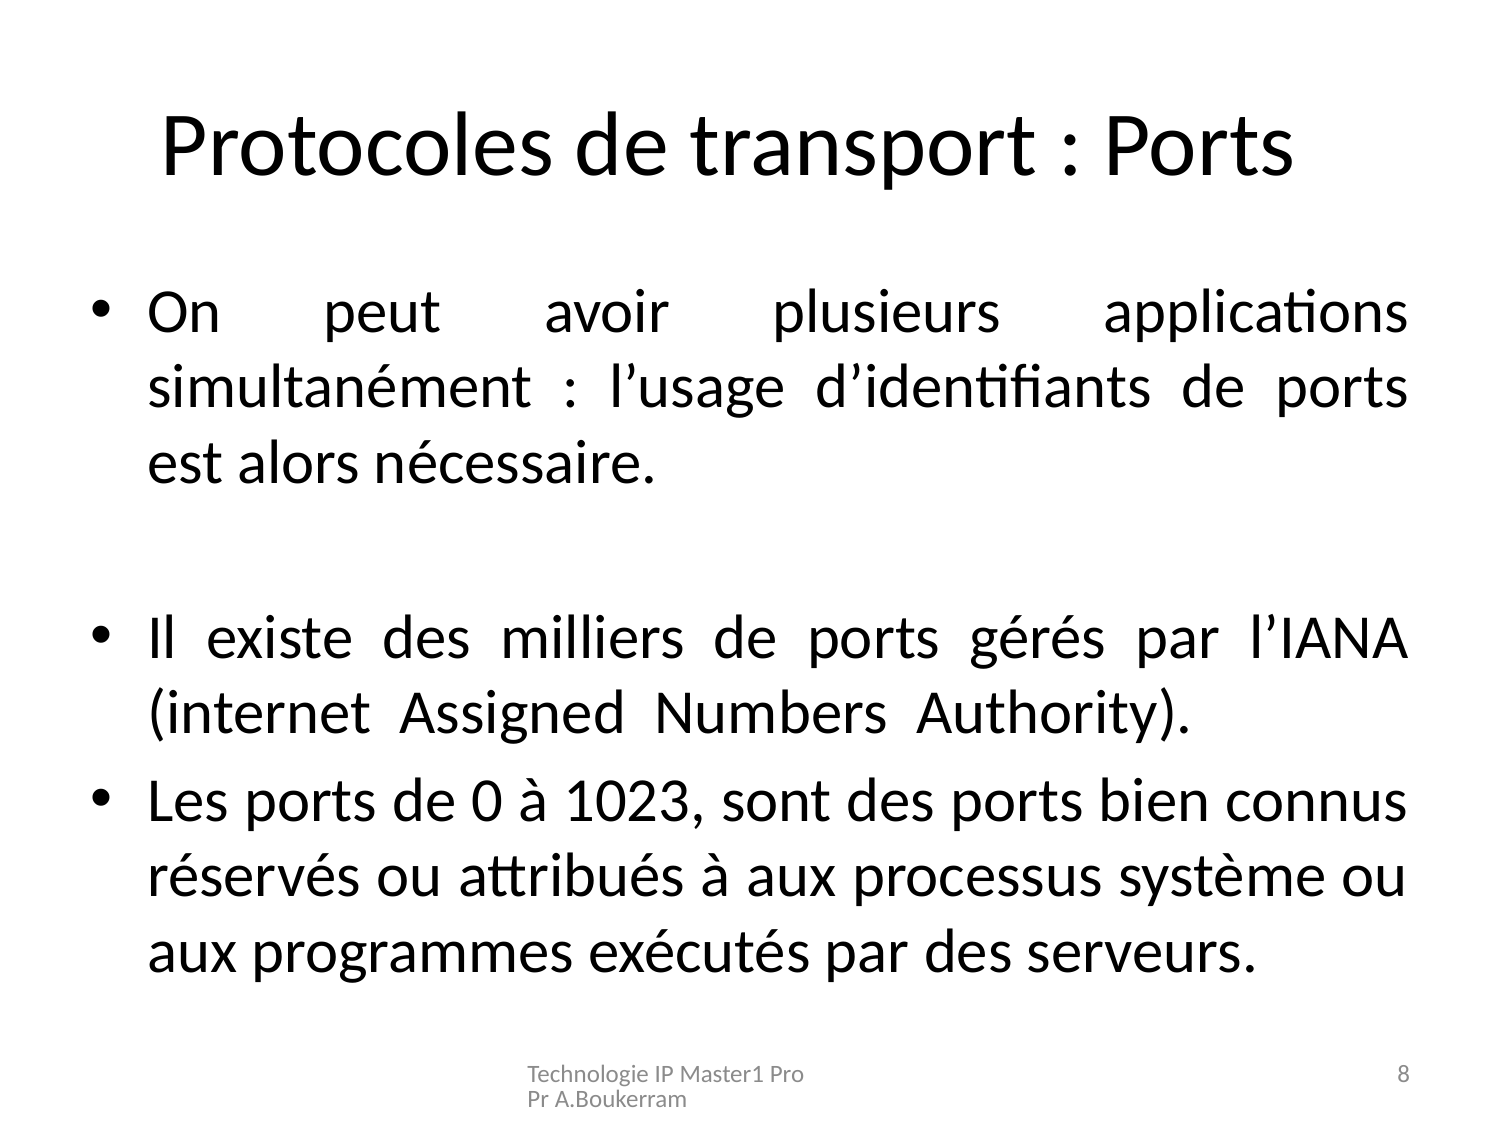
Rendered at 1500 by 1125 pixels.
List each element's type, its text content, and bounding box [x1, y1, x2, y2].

footer Technologie IP Master1 Pro Pr A.Boukerram [512, 1042, 988, 1103]
slide_number 8 [1074, 1042, 1425, 1103]
list On peut avoir plusieurs applications simultanément : l’usage d’identifiants de ports est alors nécessaire. Il existe des milliers de ports gérés par l’IANA (internet Assigned Numbers Authority). Les ports de 0 à 1023, sont des ports bien connus réservés ou attribués à aux processus système ou aux programmes exécutés par des serveurs. [75, 262, 1425, 1005]
title Protocoles de transport : Ports [75, 45, 1425, 233]
